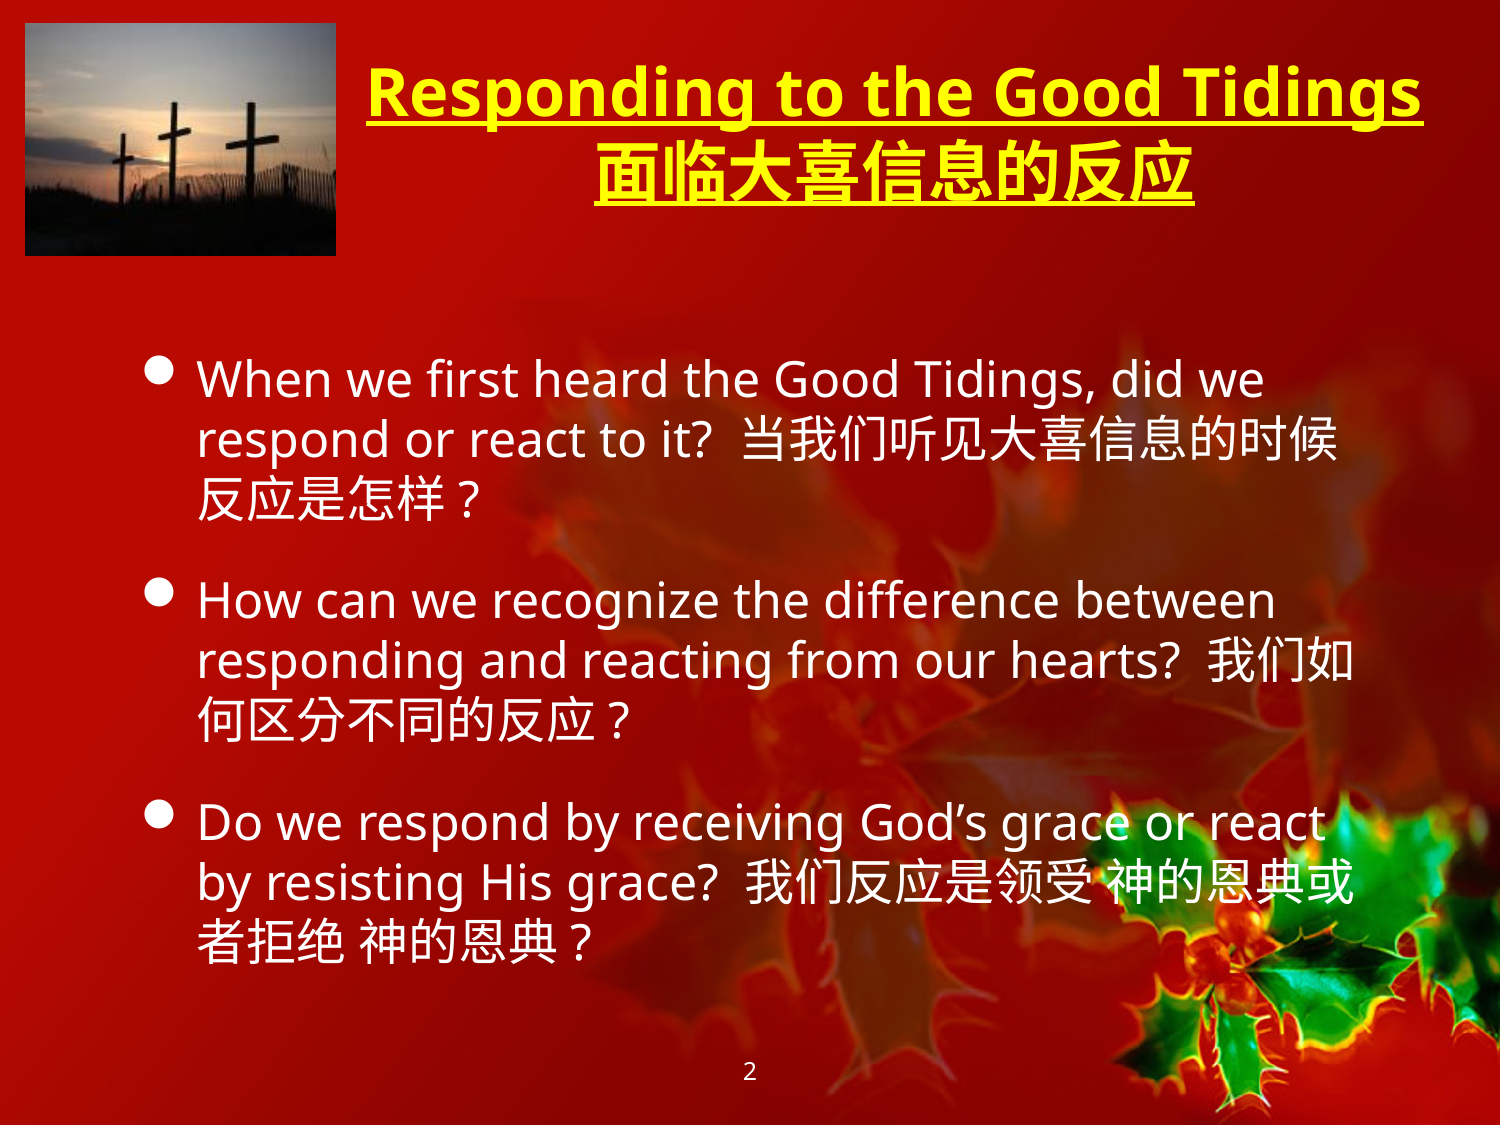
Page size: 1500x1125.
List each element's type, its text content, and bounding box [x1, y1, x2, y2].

title Responding to the Good Tidings 面临大喜信息的反应 [351, 13, 1444, 246]
slide_number 2 [706, 1042, 794, 1103]
list When we first heard the Good Tidings, did we respond or react to it? 当我们听见大喜信息的时候反应是怎样? How can we recognize the difference between responding and reacting from our hearts? 我们如何区分不同的反应? Do we respond by receiving God’s grace or react by resisting His grace? 我们反应是领受 神的恩典或者拒绝 神的恩典? [125, 339, 1375, 1026]
picture [0, 0, 1500, 1125]
